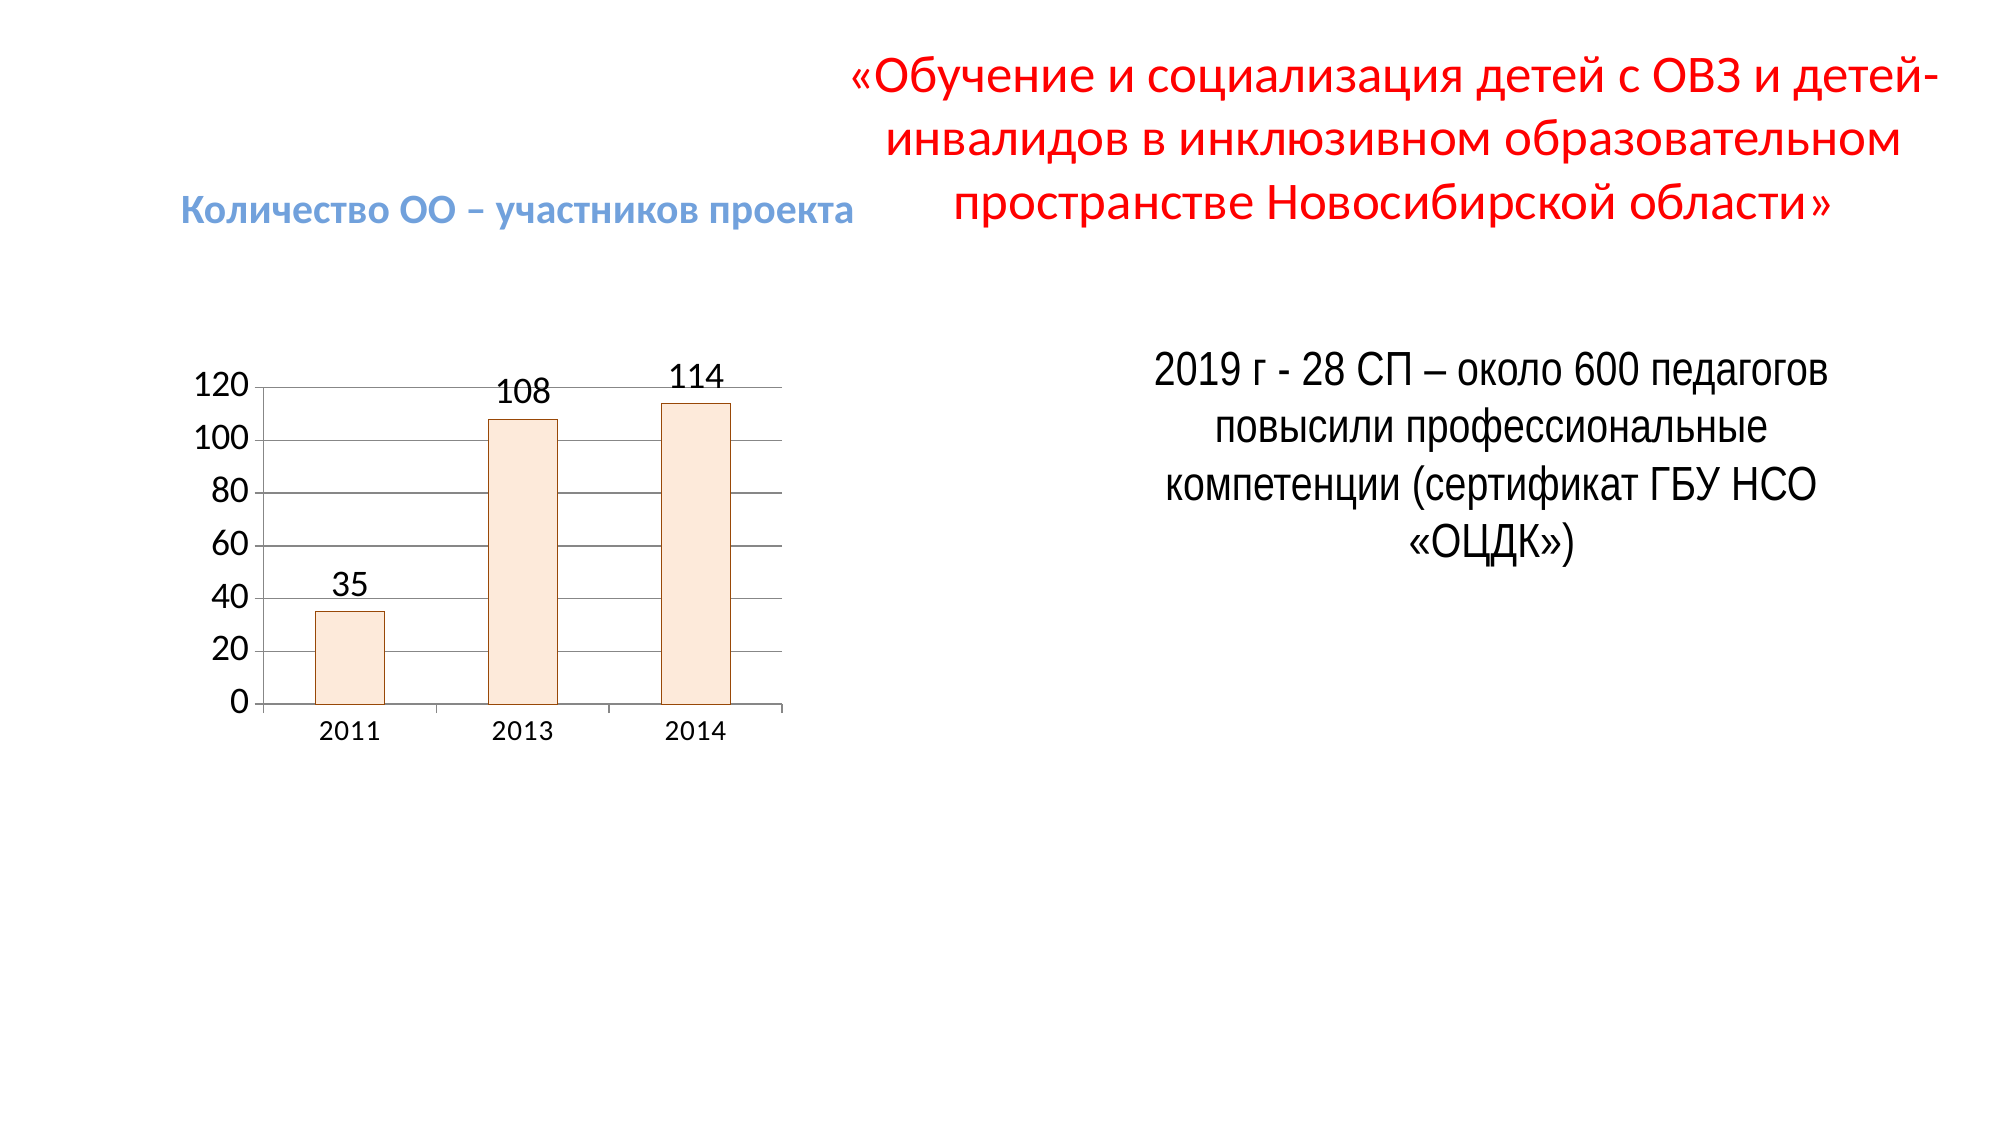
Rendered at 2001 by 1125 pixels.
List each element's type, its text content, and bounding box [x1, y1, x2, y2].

text_box «Обучение и социализация детей с ОВЗ и детей-инвалидов в инклюзивном образовательном пространстве Новосибирской области» [825, 30, 1963, 247]
chart [83, 328, 1107, 1015]
text_box Количество ОО – участников проекта [163, 173, 825, 220]
text_box 2019 г - 28 СП – около 600 педагогов повысили профессиональные компетенции (сертификат ГБУ НСО «ОЦДК») [1109, 329, 1879, 576]
